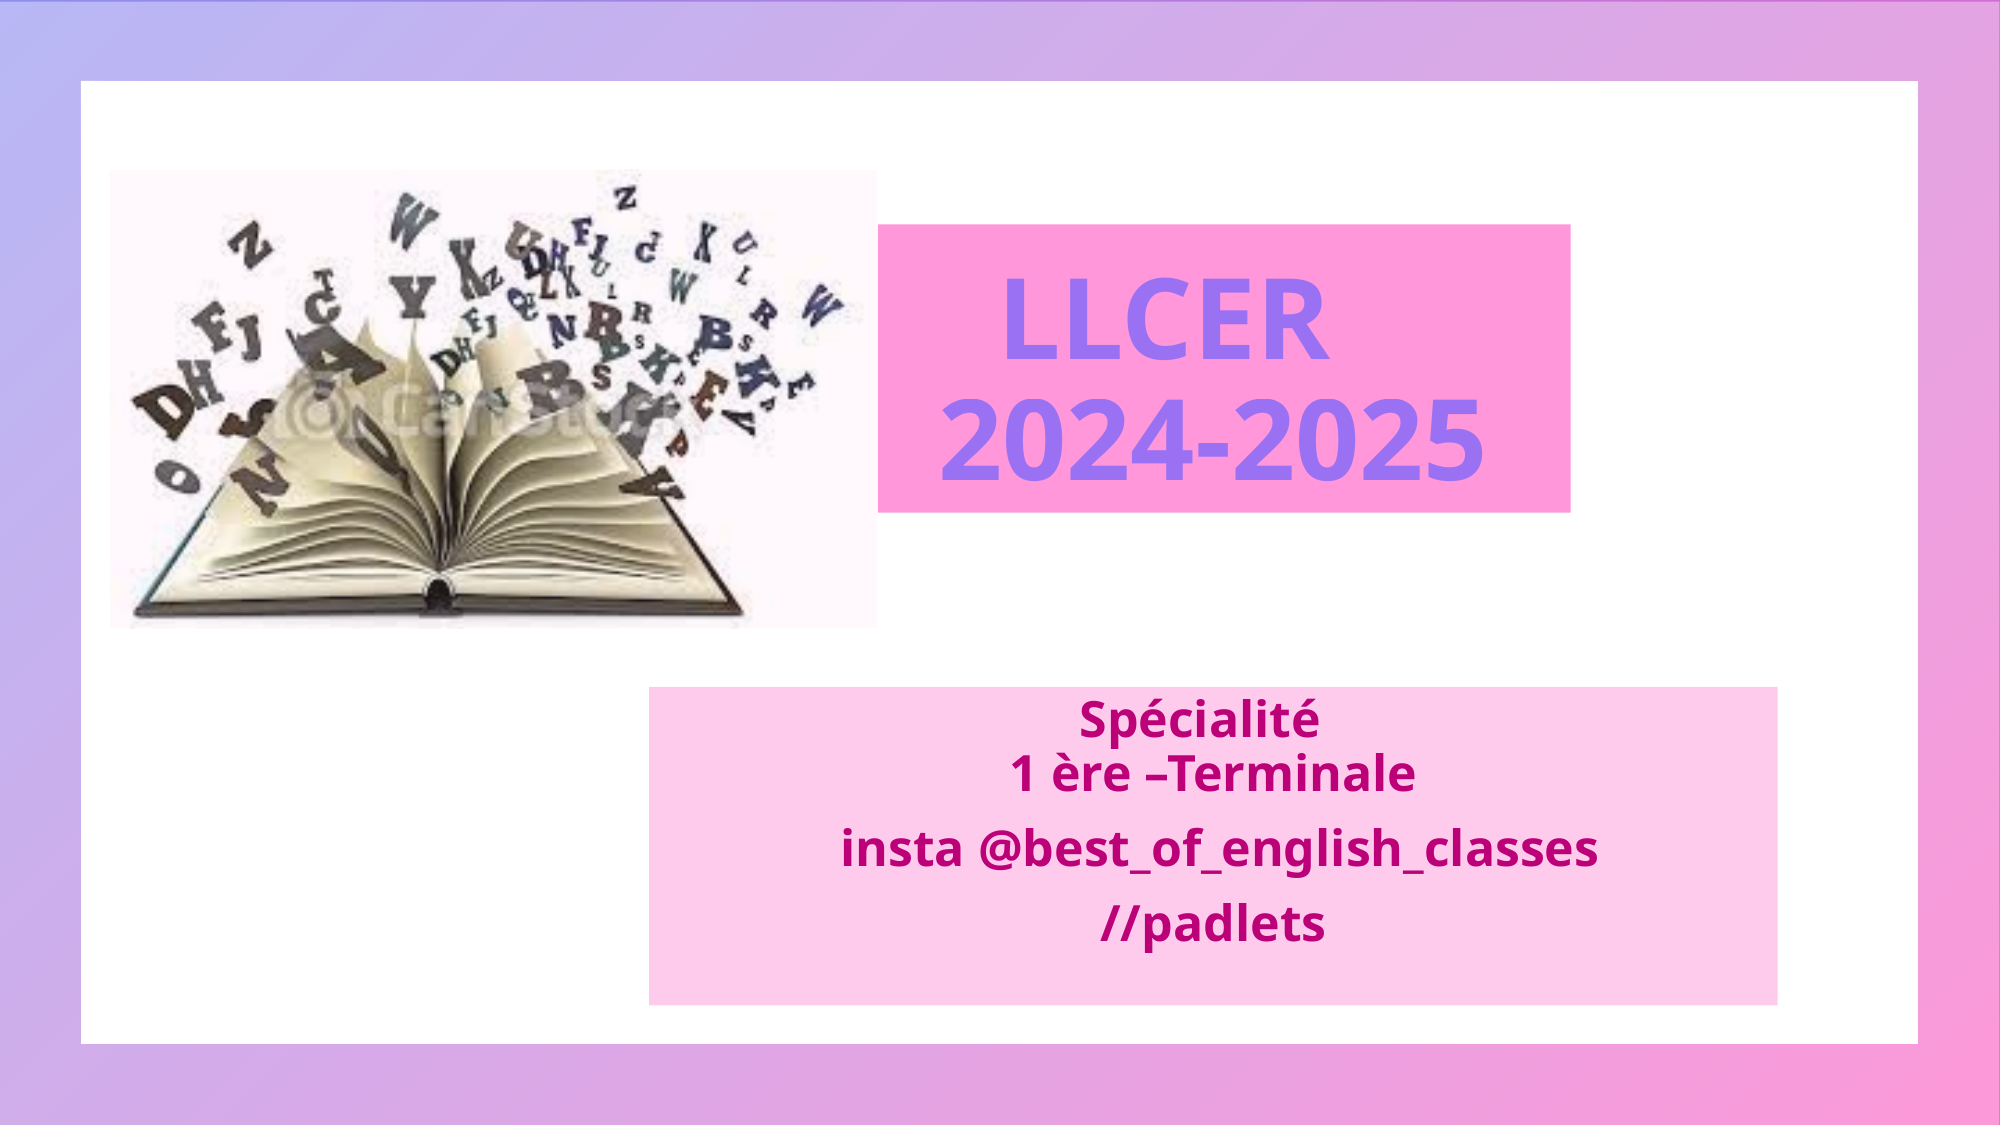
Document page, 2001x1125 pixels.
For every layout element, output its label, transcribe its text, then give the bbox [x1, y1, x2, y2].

text_box Spécialité 1 ère –Terminale insta @best_of_english_classes //padlets [649, 686, 1778, 1006]
picture [109, 169, 878, 629]
subtitle [966, 595, 1863, 868]
title LLCER 2024-2025 [878, 224, 1571, 513]
text_box [0, 0, 2000, 1125]
text_box [82, 82, 1918, 1043]
